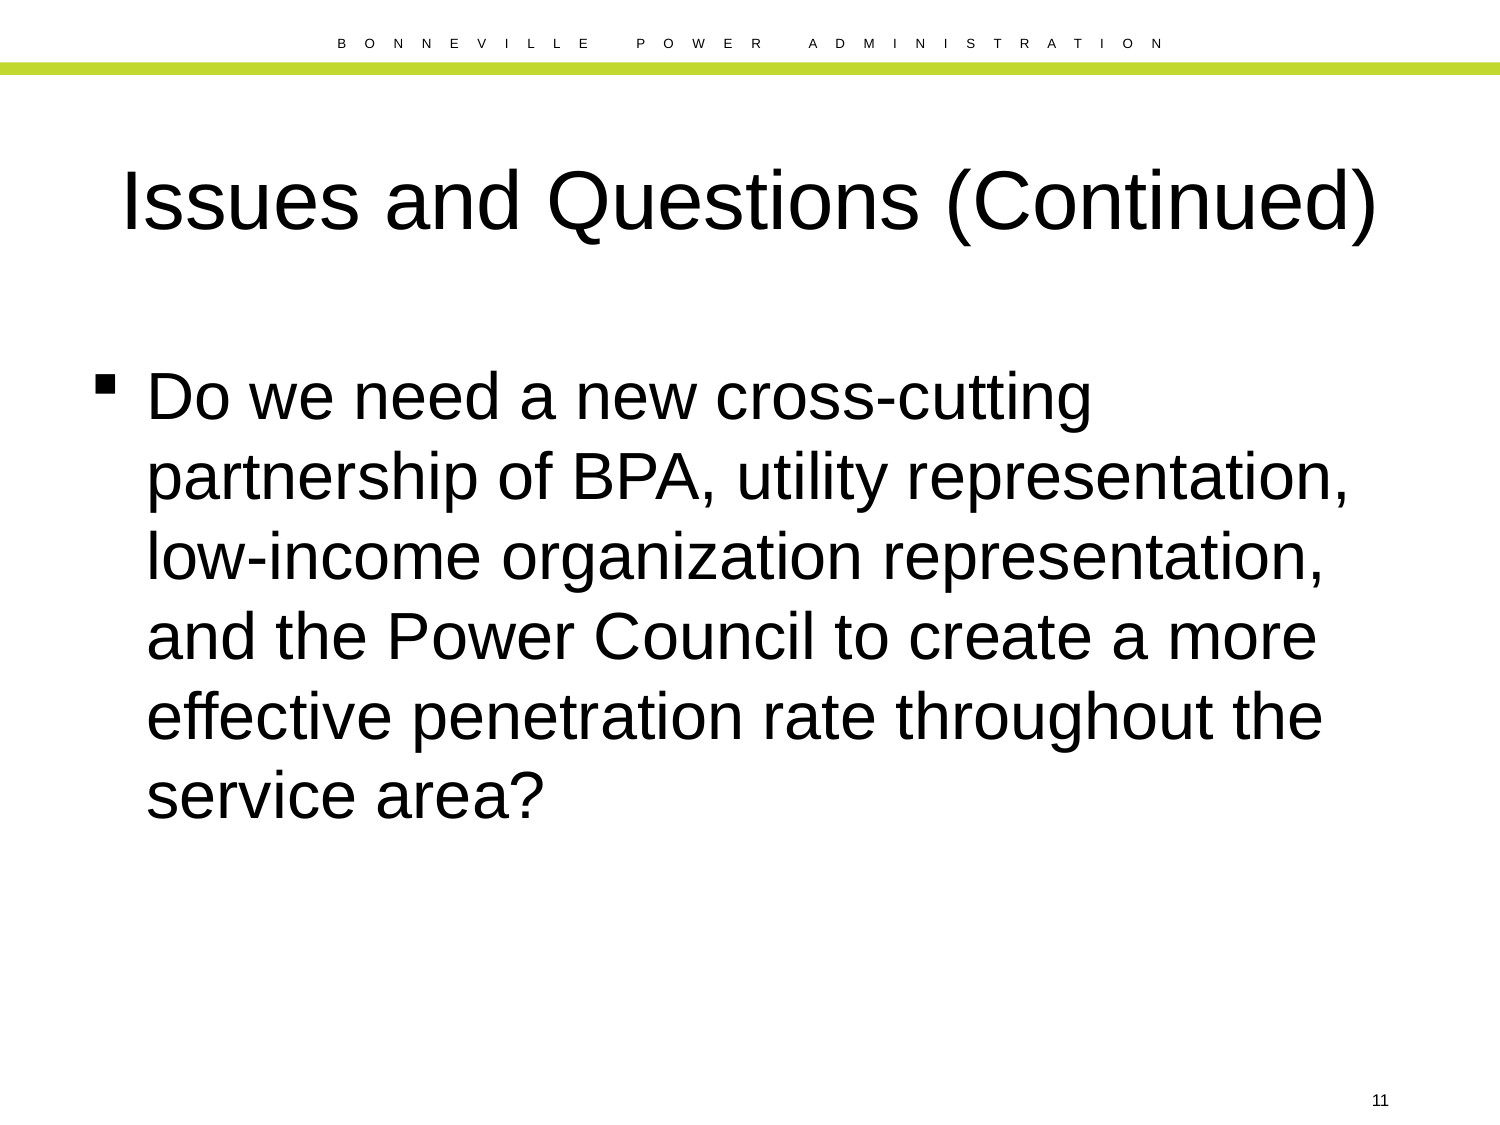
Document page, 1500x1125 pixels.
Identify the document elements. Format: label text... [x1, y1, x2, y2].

list Do we need a new cross-cutting partnership of BPA, utility representation, low-income organization representation, and the Power Council to create a more effective penetration rate throughout the service area? [75, 345, 1425, 963]
title Issues and Questions (Continued) [0, 137, 1500, 255]
slide_number 11 [1324, 1062, 1437, 1116]
